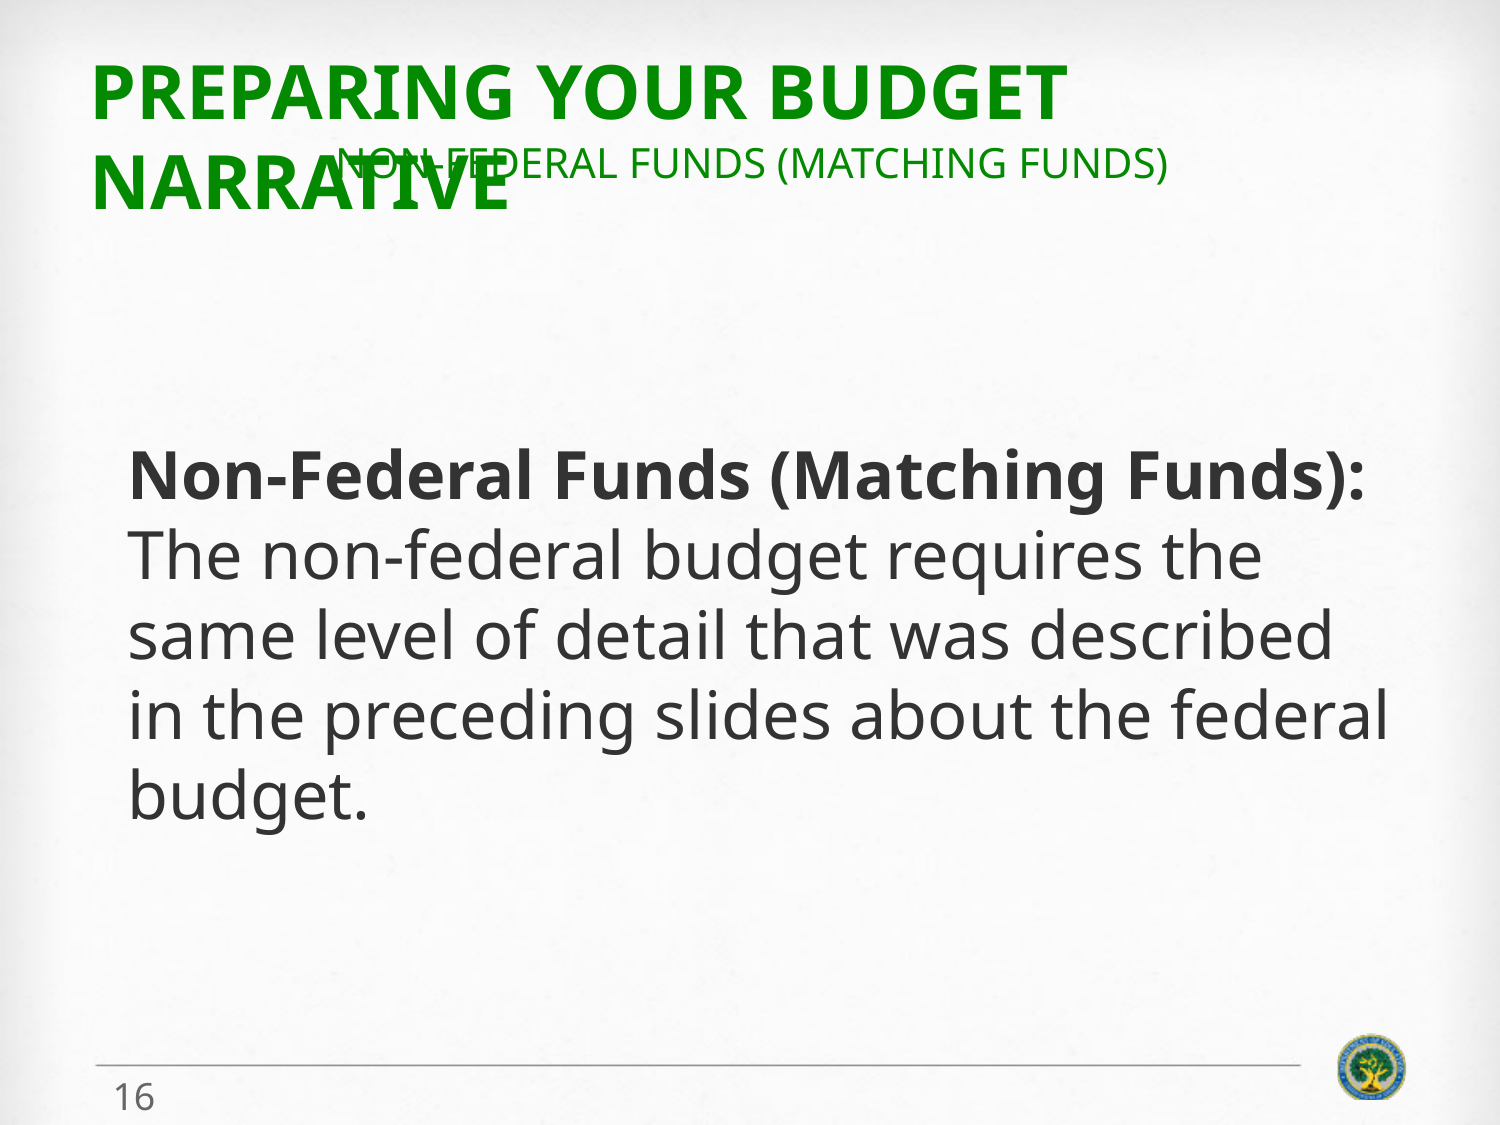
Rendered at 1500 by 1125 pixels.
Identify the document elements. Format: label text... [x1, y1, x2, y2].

picture [0, 0, 1500, 1125]
title Preparing your Budget Narrative [75, 37, 1425, 129]
slide_number 16 [112, 1065, 200, 1125]
list Non-Federal Funds (Matching Funds): The non-federal budget requires the same level of detail that was described in the preceding slides about the federal budget. [75, 213, 1425, 943]
list Non-Federal Funds (Matching Funds) [75, 129, 1425, 213]
